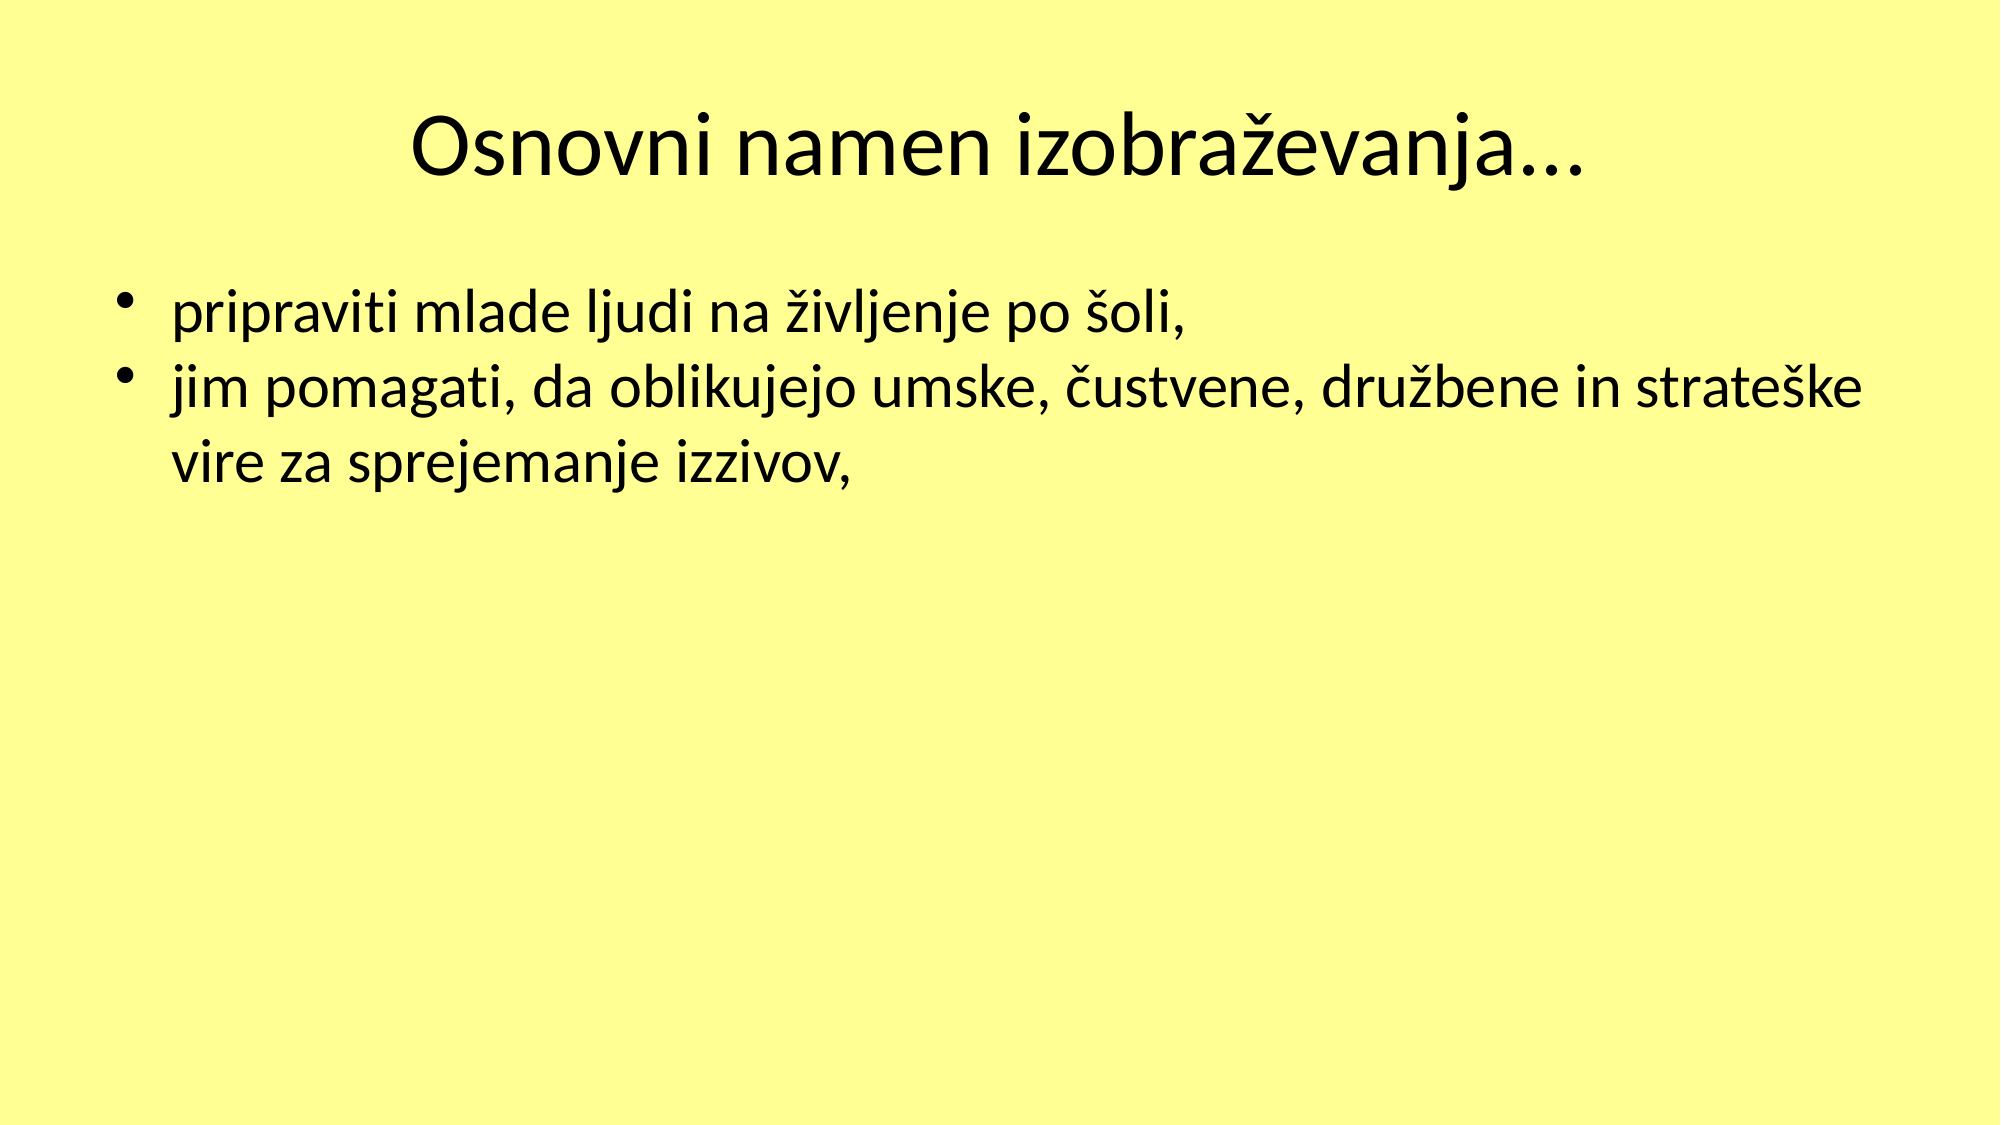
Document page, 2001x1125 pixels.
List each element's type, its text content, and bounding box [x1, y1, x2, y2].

list pripraviti mlade ljudi na življenje po šoli, jim pomagati, da oblikujejo umske, čustvene, družbene in strateške vire za sprejemanje izzivov, [99, 262, 1900, 1005]
title Osnovni namen izobraževanja... [99, 45, 1900, 233]
